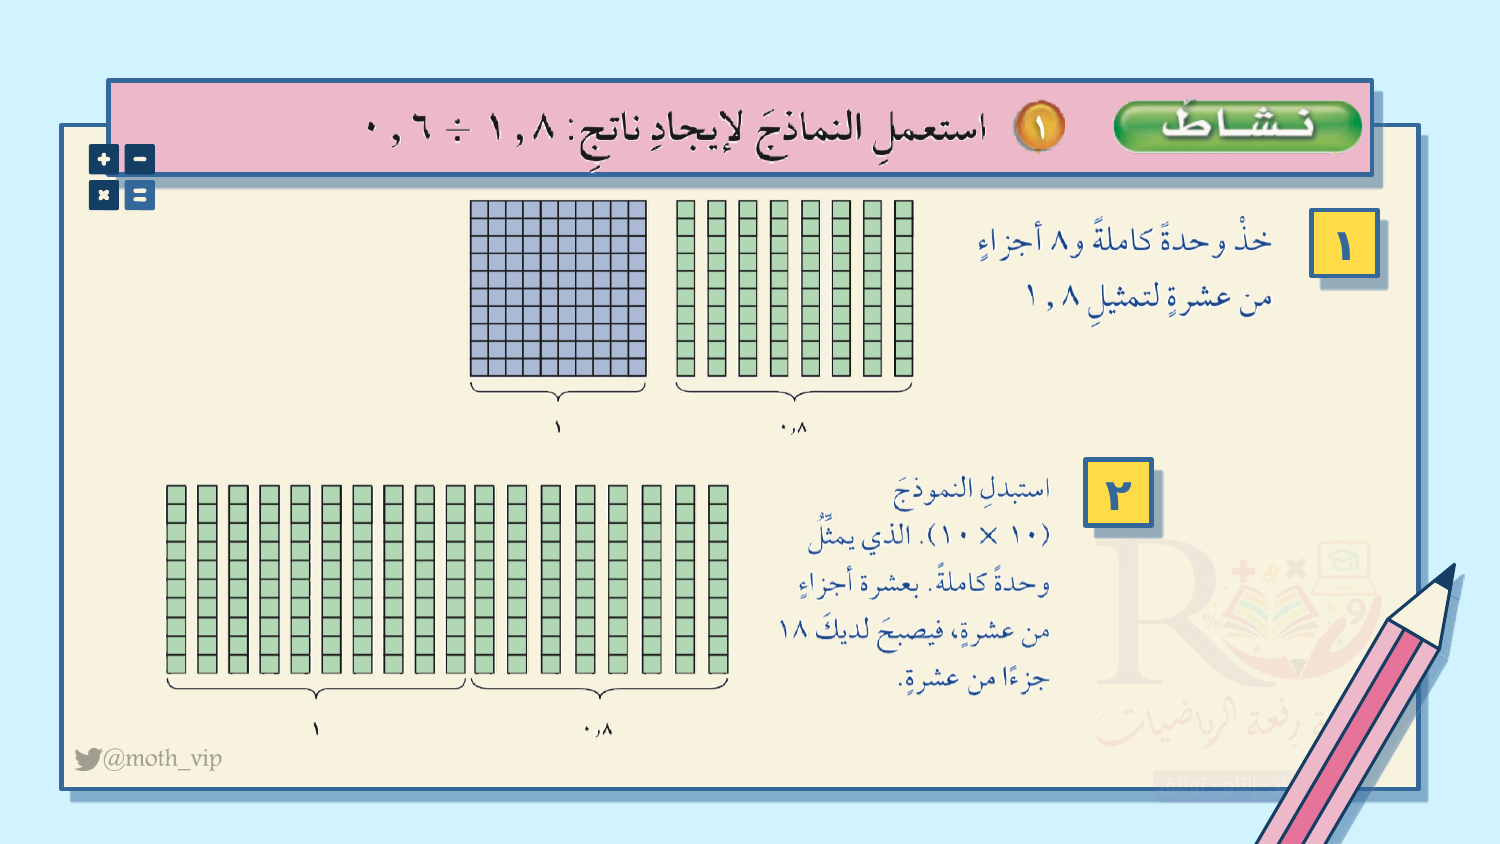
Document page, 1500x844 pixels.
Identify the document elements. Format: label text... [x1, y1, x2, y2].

picture [435, 194, 1340, 441]
picture [314, 83, 1364, 178]
title [106, 78, 1374, 177]
text_box ١ [1344, 210, 1378, 277]
picture [760, 465, 1108, 712]
text_box ٢ [1085, 459, 1152, 526]
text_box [1112, 559, 1469, 844]
picture [140, 470, 751, 739]
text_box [88, 143, 156, 211]
